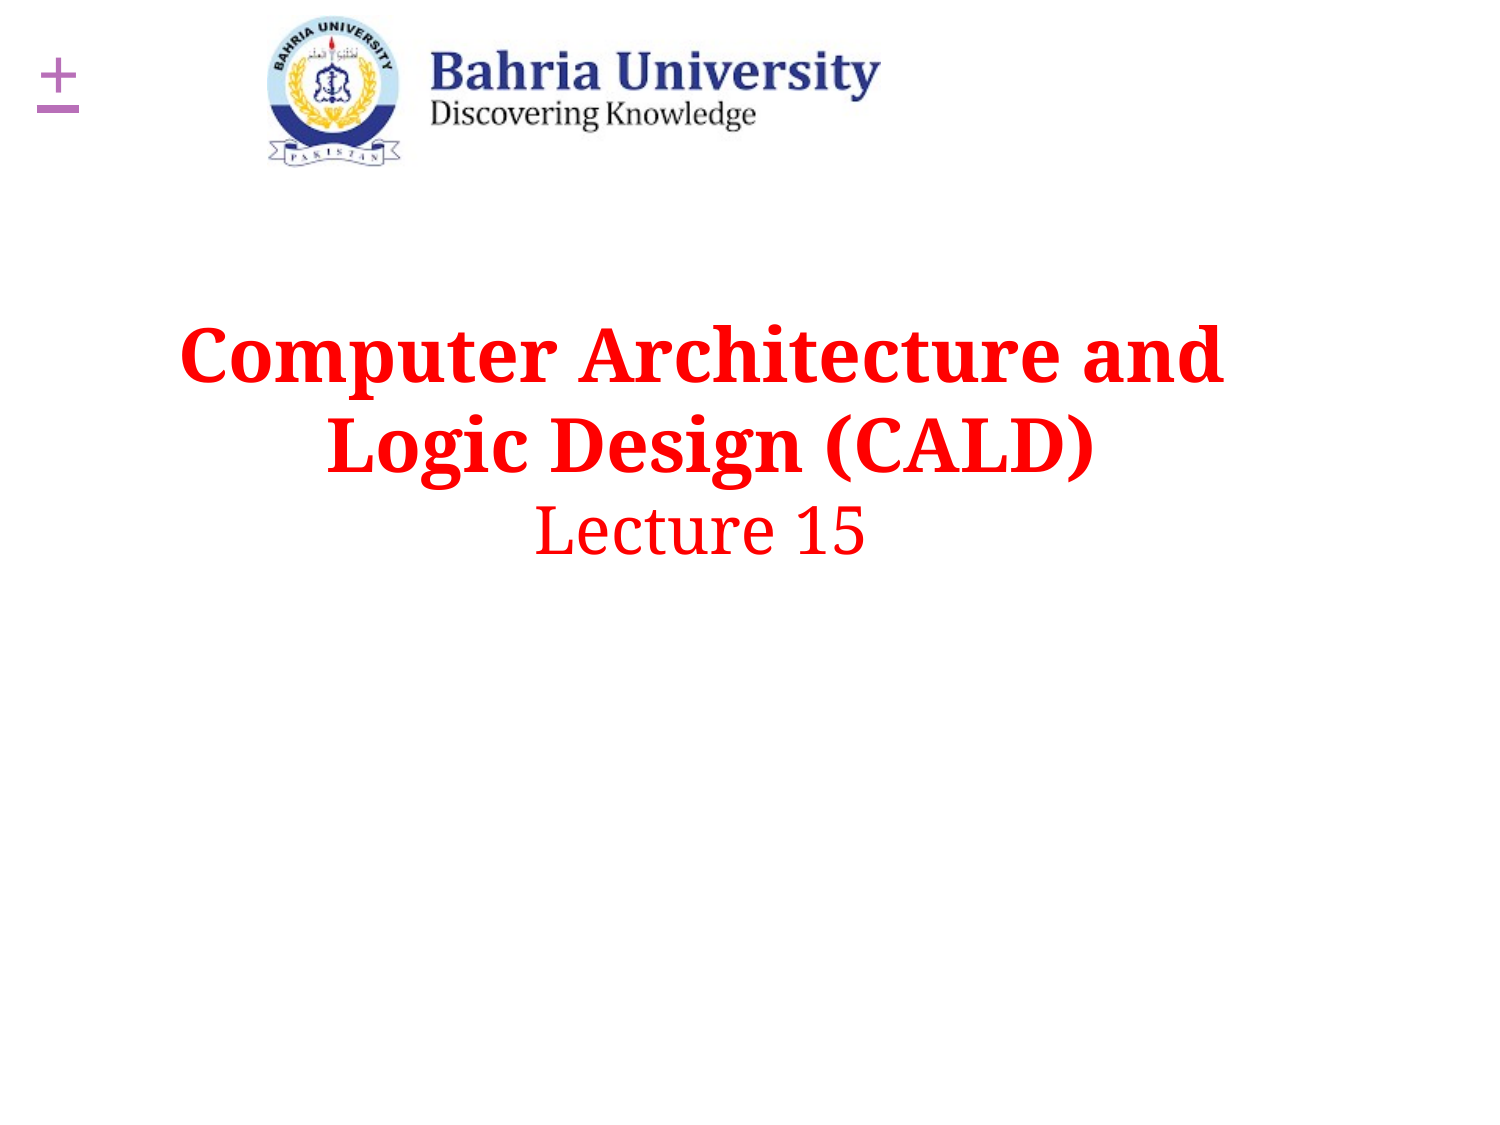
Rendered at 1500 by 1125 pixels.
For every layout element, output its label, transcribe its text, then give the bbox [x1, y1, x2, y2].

title Computer Architecture and Logic Design (CALD) Lecture 15 [168, 305, 1235, 569]
picture [267, 15, 881, 168]
text_box + [34, 23, 82, 116]
